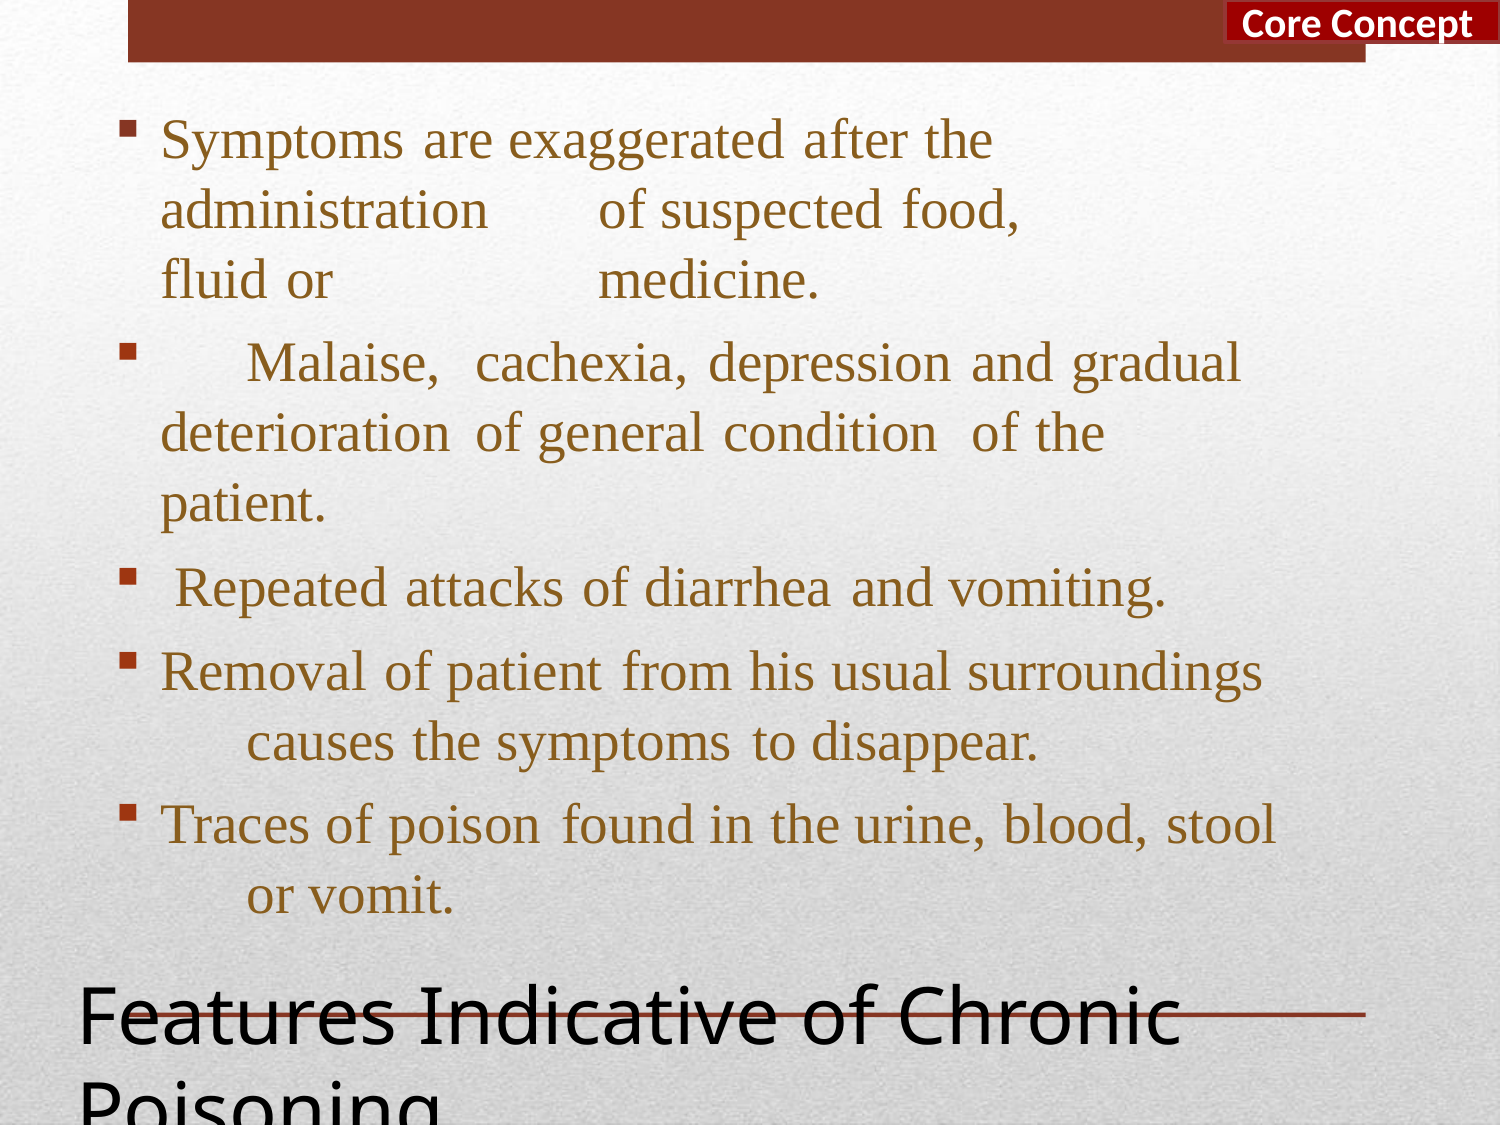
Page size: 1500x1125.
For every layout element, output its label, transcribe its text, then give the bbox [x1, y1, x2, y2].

text_box Core Concept [1223, 0, 1500, 44]
picture [0, 0, 1500, 1125]
text_box Symptoms are exaggerated after the administration of suspected food, fluid or medicine. Malaise, cachexia, depression and gradual deterioration of general condition of the patient. Repeated attacks of diarrhea and vomiting. Removal of patient from his usual surroundings causes the symptoms to disappear. Traces of poison found in the urine, blood, stool or vomit. Features Indicative of Chronic Poisoning [73, 99, 1394, 1125]
